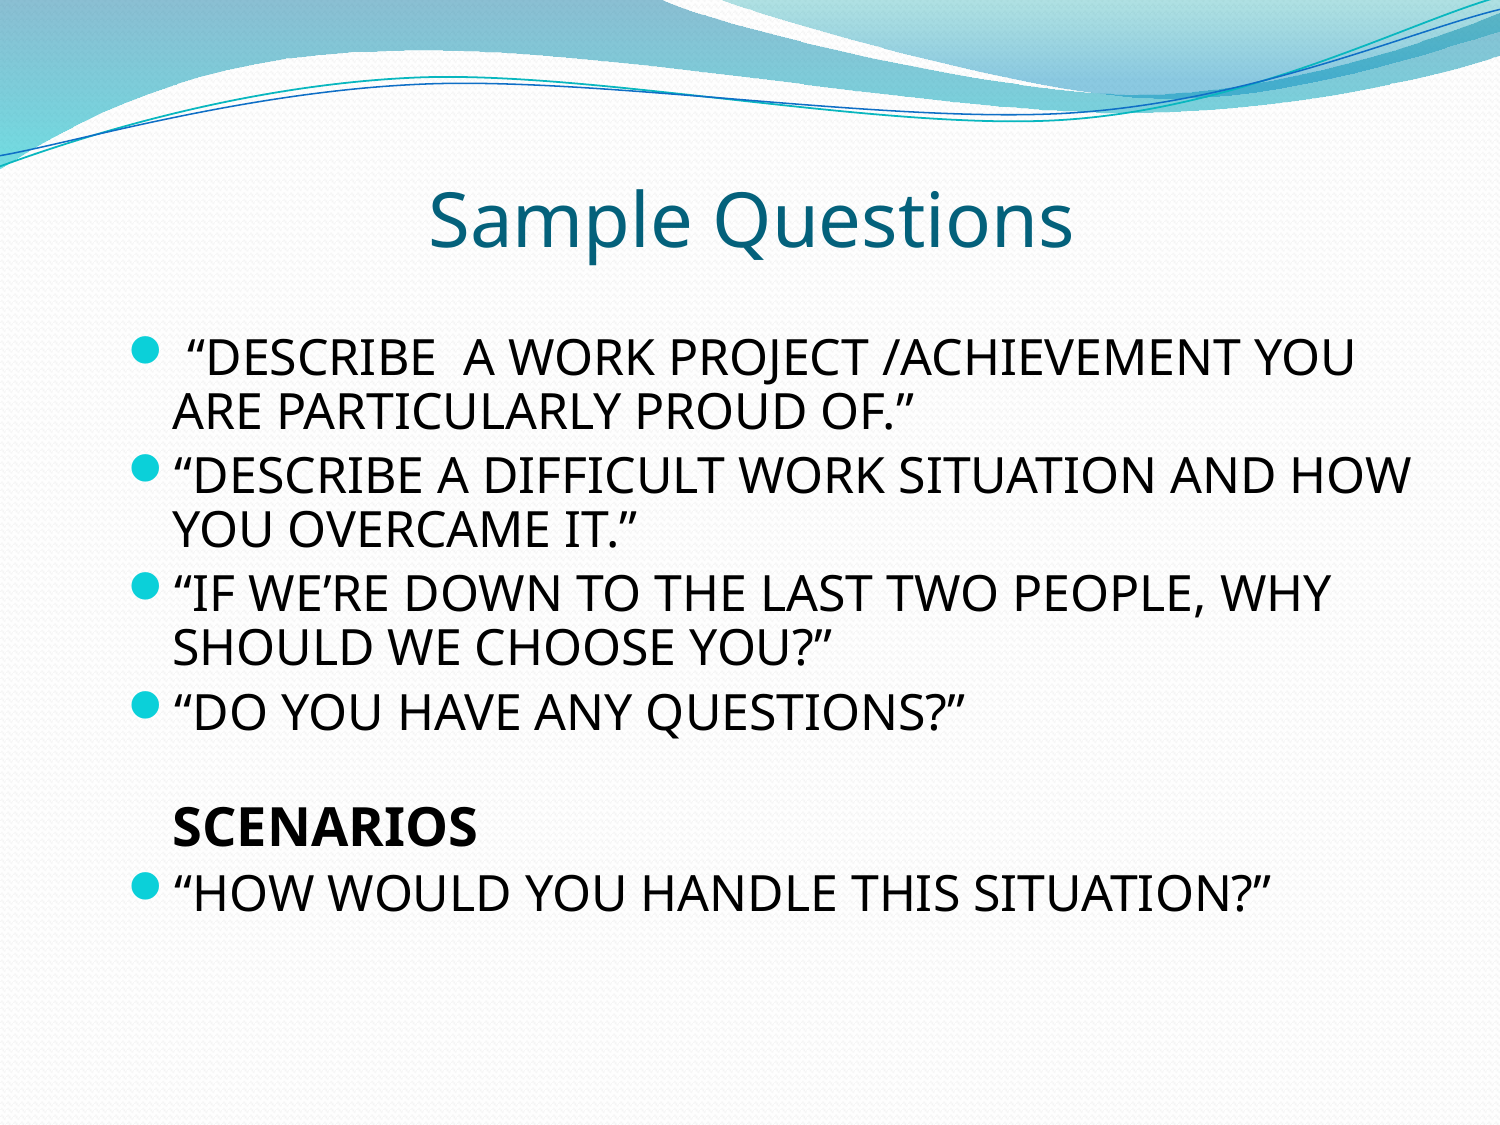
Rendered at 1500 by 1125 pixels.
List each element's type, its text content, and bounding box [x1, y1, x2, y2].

title Sample Questions [112, 162, 1392, 263]
list “Describe a work project /achievement you are particularly proud of.” “Describe a difficult work situation and how you overcame it.” “If we’re down to the last two people, why should we choose you?” “Do you have any questions?” Scenarios “How would you handle this situation?” [112, 324, 1438, 1001]
